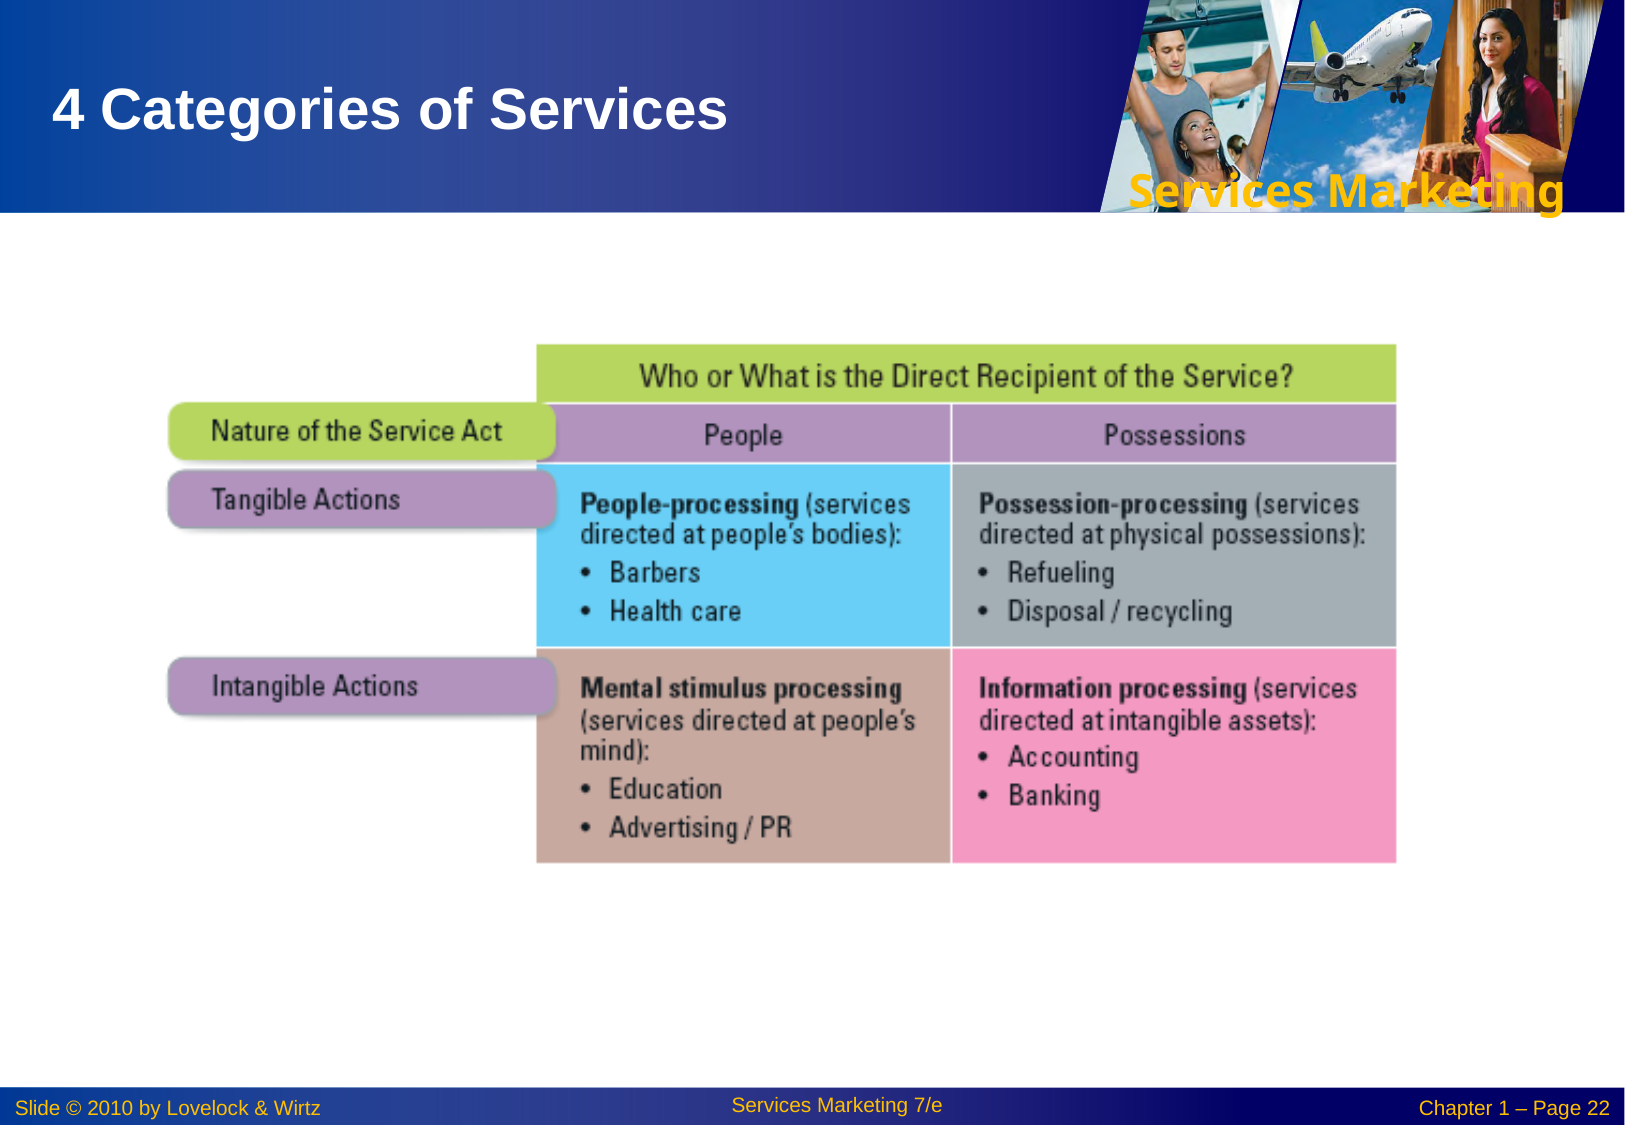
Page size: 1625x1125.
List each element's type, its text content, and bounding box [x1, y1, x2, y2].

picture [1162, 186, 1172, 192]
picture [1100, 0, 1604, 213]
title 4 Categories of Services [36, 37, 1088, 176]
picture [149, 287, 1429, 901]
picture [1546, 187, 1556, 202]
